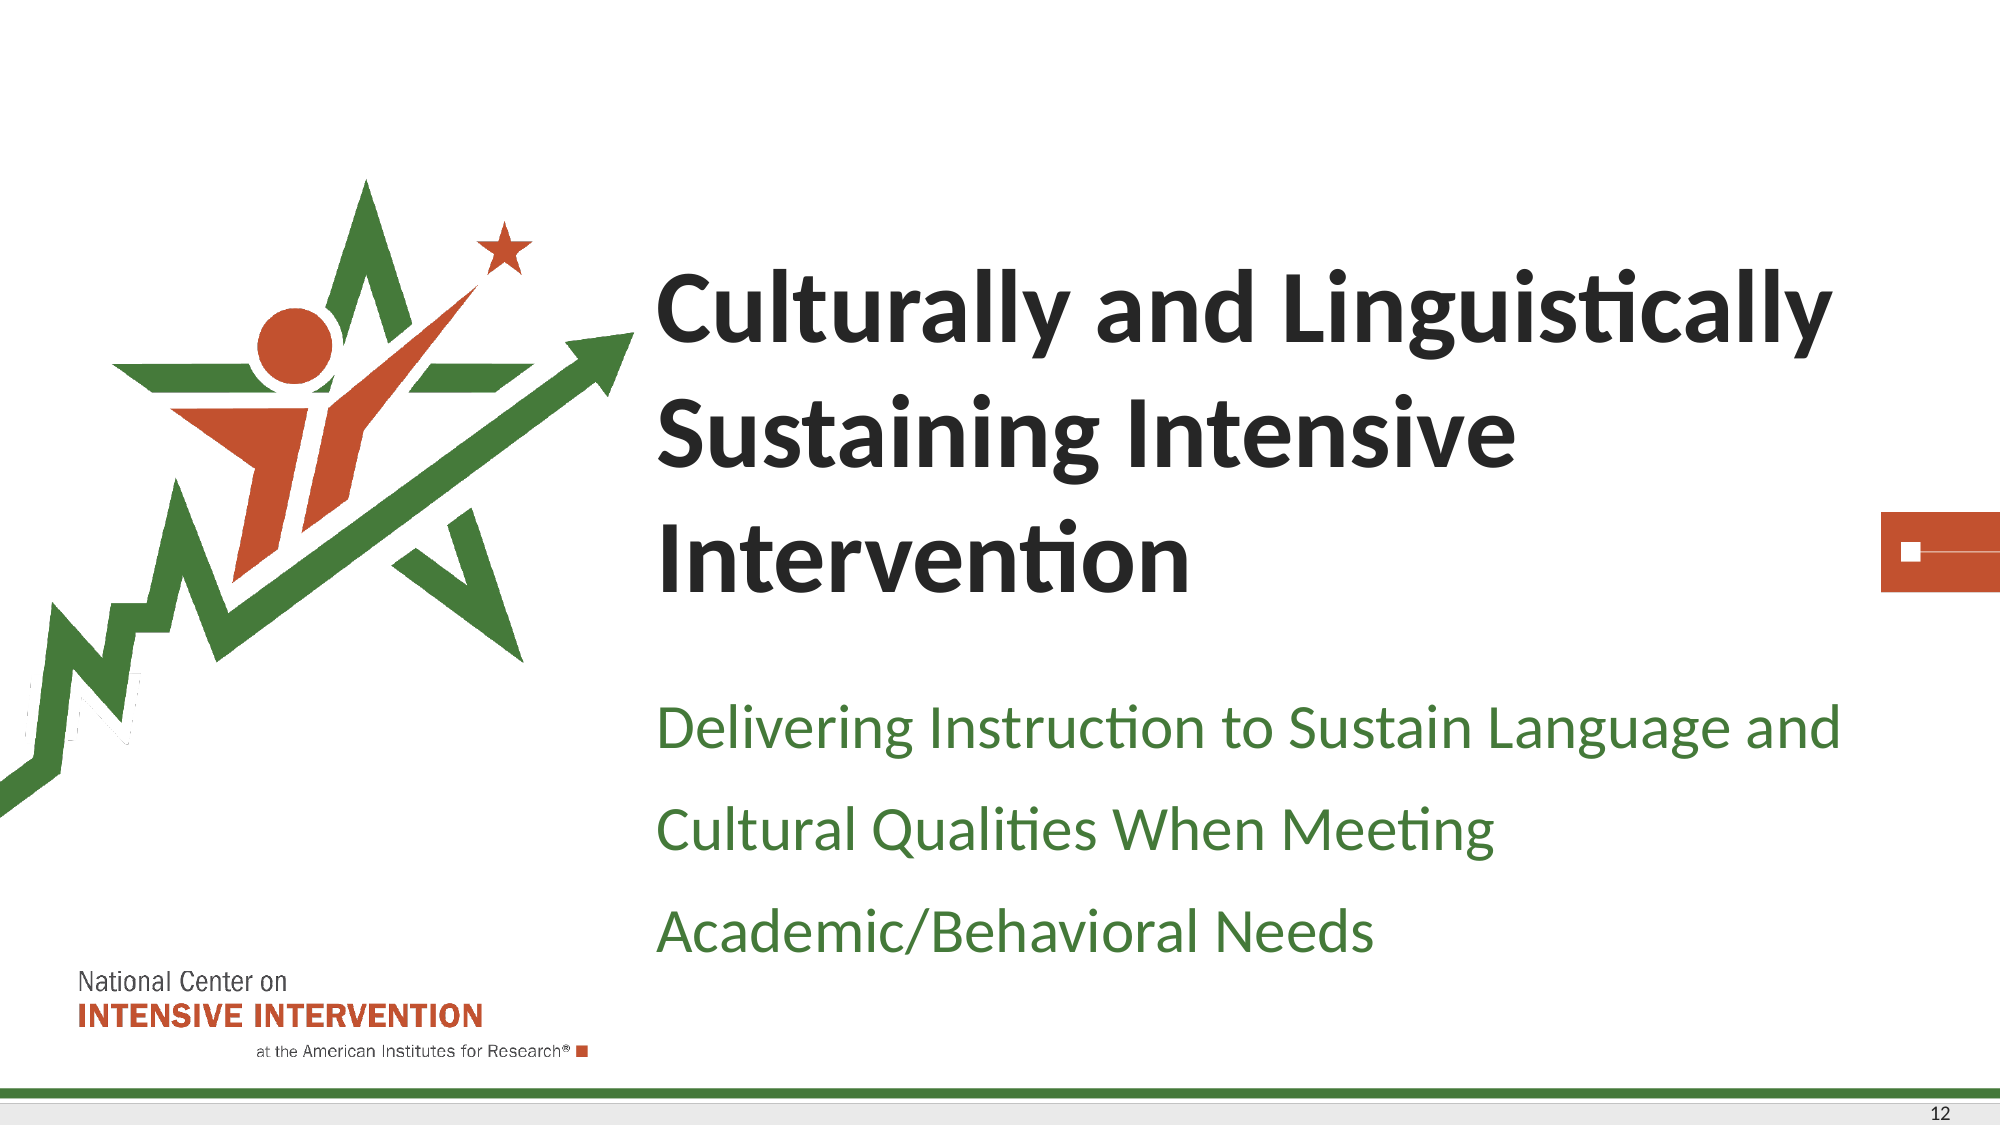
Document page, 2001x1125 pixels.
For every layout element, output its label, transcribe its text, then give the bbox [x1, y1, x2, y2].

title Culturally and Linguistically Sustaining Intensive Intervention [656, 178, 1850, 614]
picture [0, 0, 2000, 1125]
slide_number 12 [1925, 1099, 1951, 1125]
list Delivering Instruction to Sustain Language and Cultural Qualities When Meeting Academic/Behavioral Needs [656, 658, 1850, 971]
